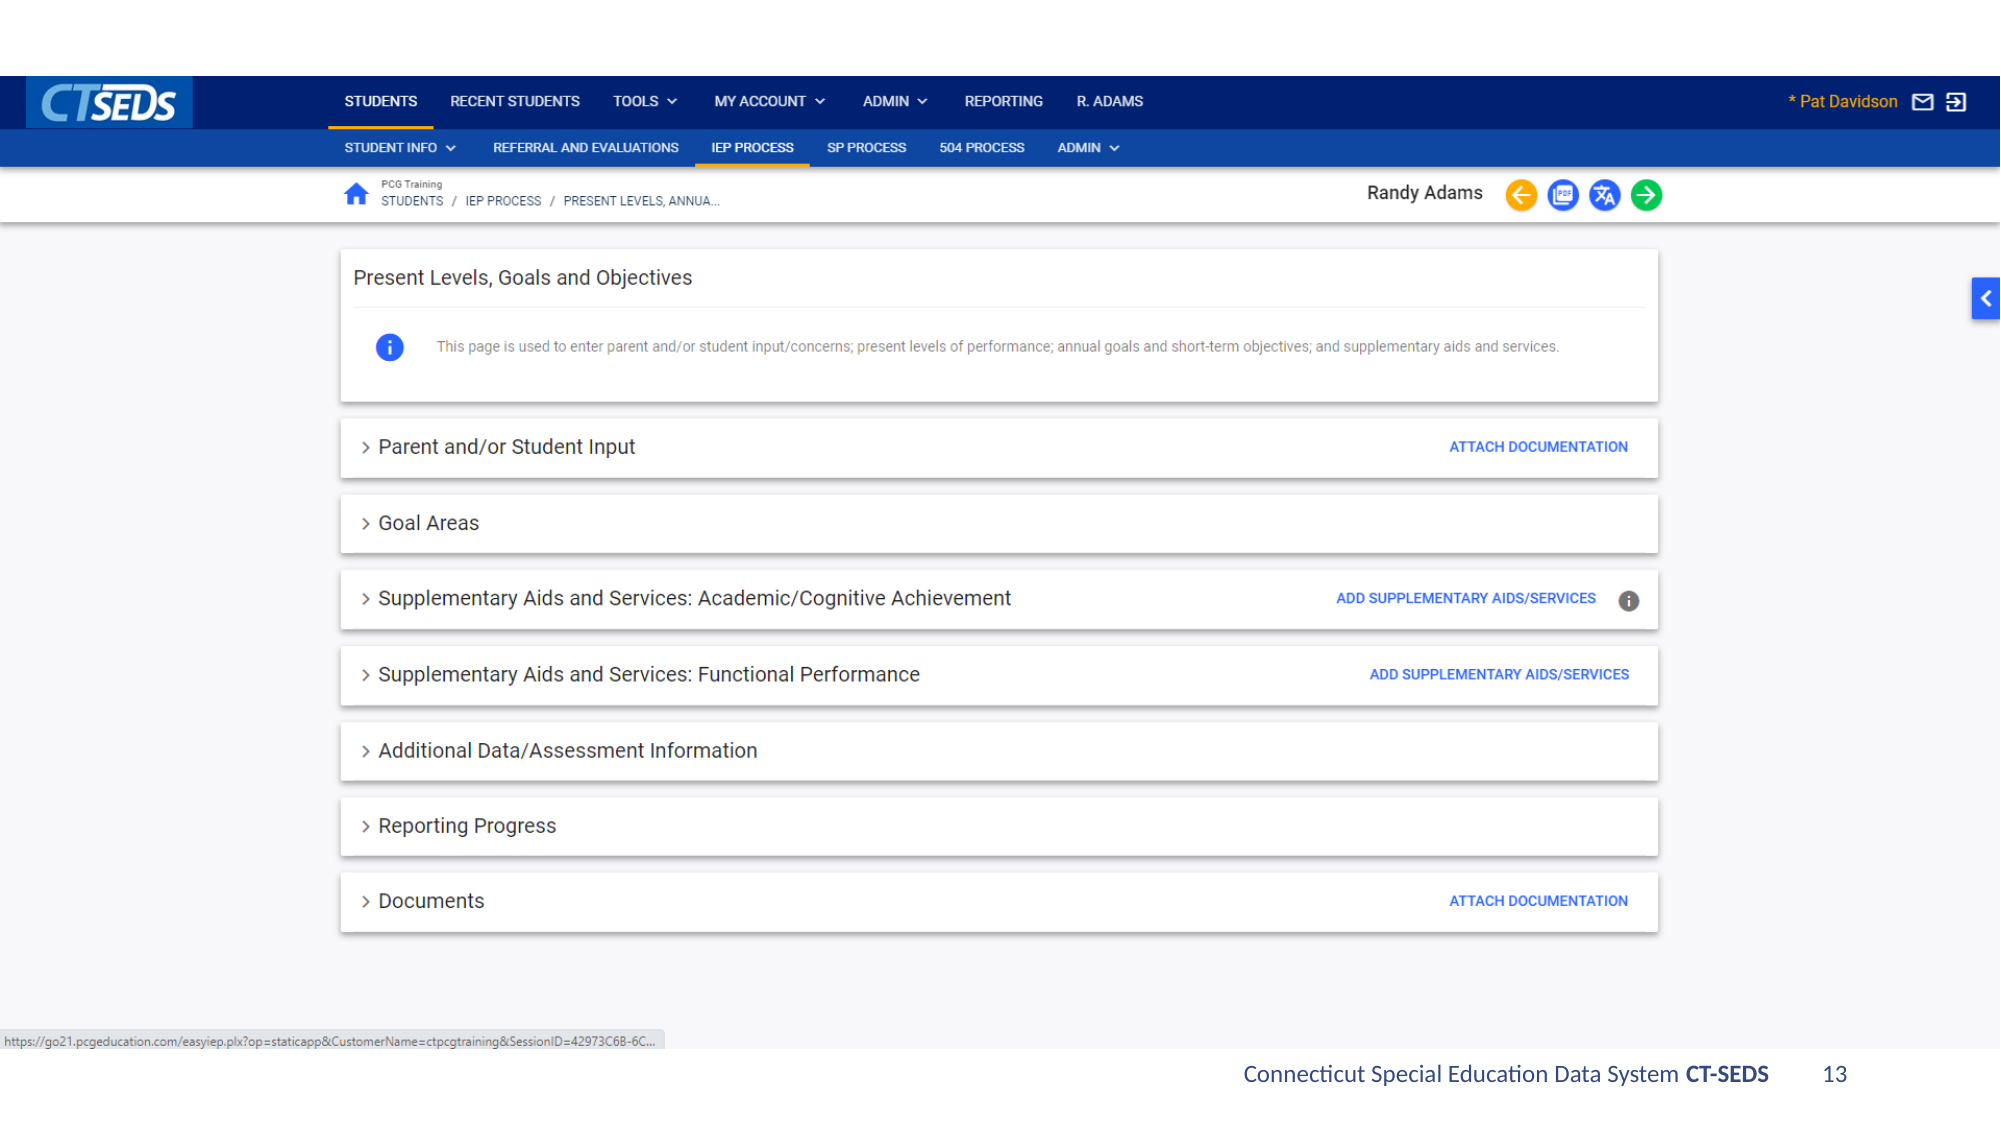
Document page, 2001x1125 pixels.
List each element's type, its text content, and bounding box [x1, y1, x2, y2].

footer Connecticut Special Education Data System CT-SEDS [1109, 1049, 1784, 1103]
picture [0, 76, 2000, 1049]
slide_number 13 [1784, 1049, 1863, 1103]
